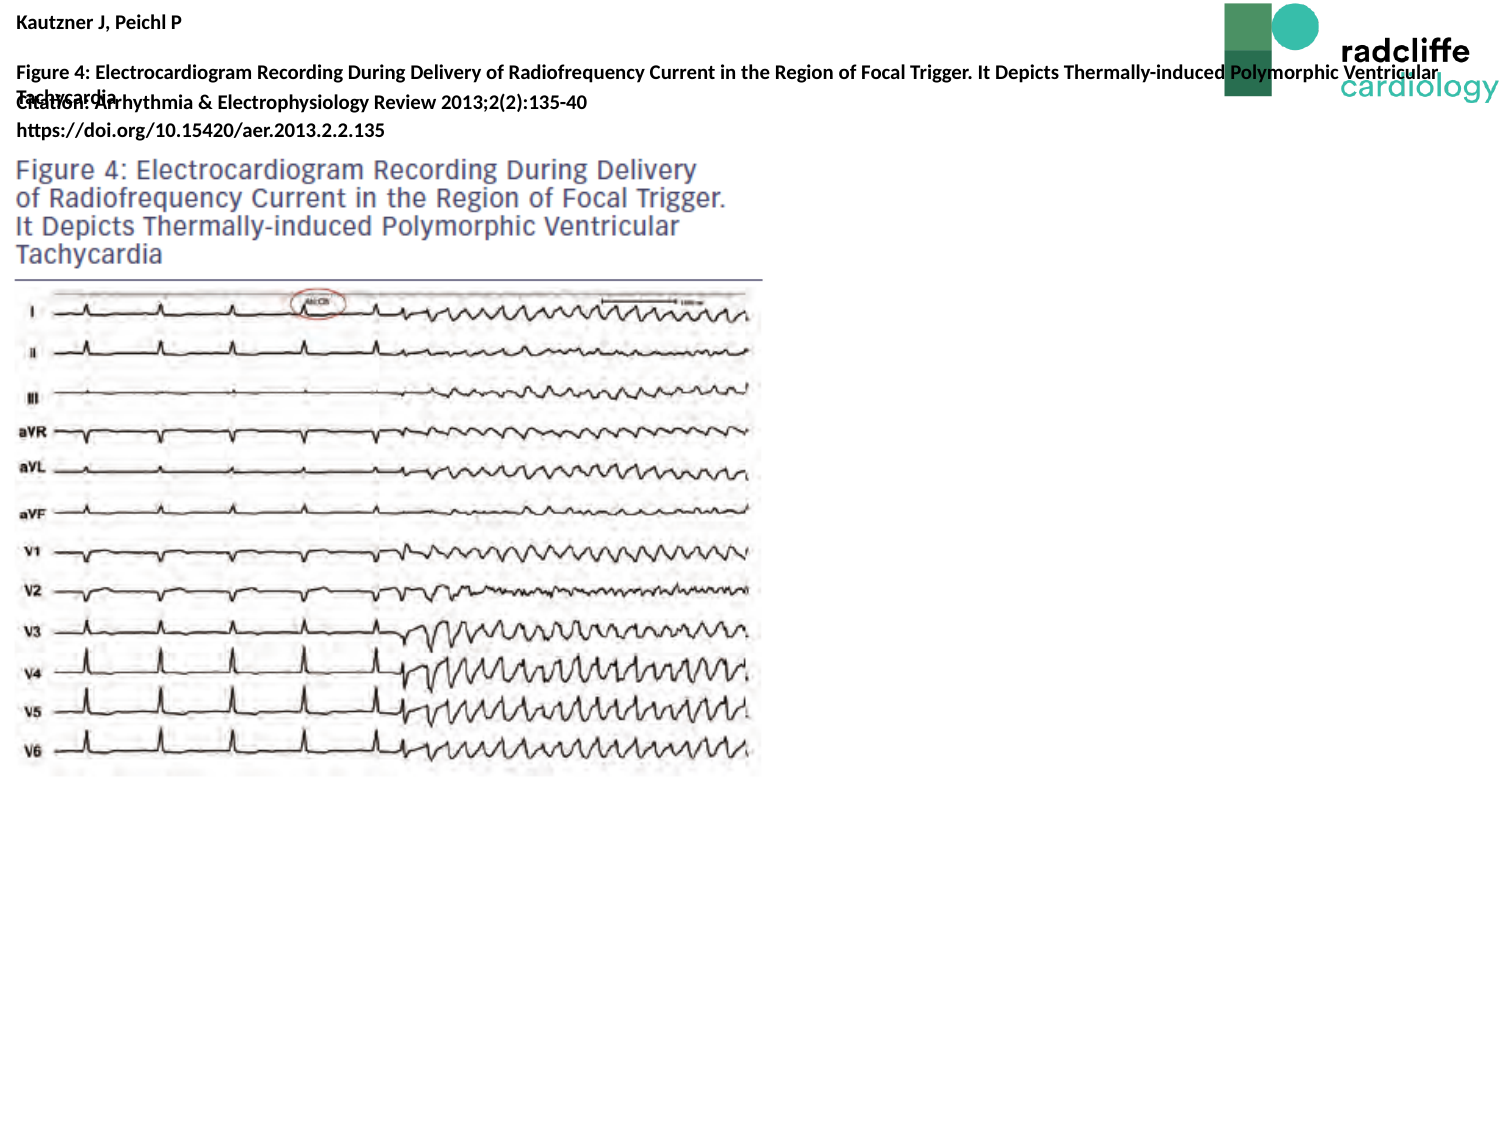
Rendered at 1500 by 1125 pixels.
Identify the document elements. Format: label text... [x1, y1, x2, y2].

text_box Kautzner J, Peichl P [1, 1, 939, 42]
text_box Citation: Arrhythmia & Electrophysiology Review 2013;2(2):135-40 [1, 81, 1500, 109]
text_box https://doi.org/10.15420/aer.2013.2.2.135 [1, 109, 1500, 150]
picture [1, 141, 777, 787]
picture [1224, 1, 1499, 104]
text_box Figure 4: Electrocardiogram Recording During Delivery of Radiofrequency Current in the Region of Focal Trigger. It Depicts Thermally-induced Polymorphic Ventricular Tachycardia [1, 51, 1224, 81]
